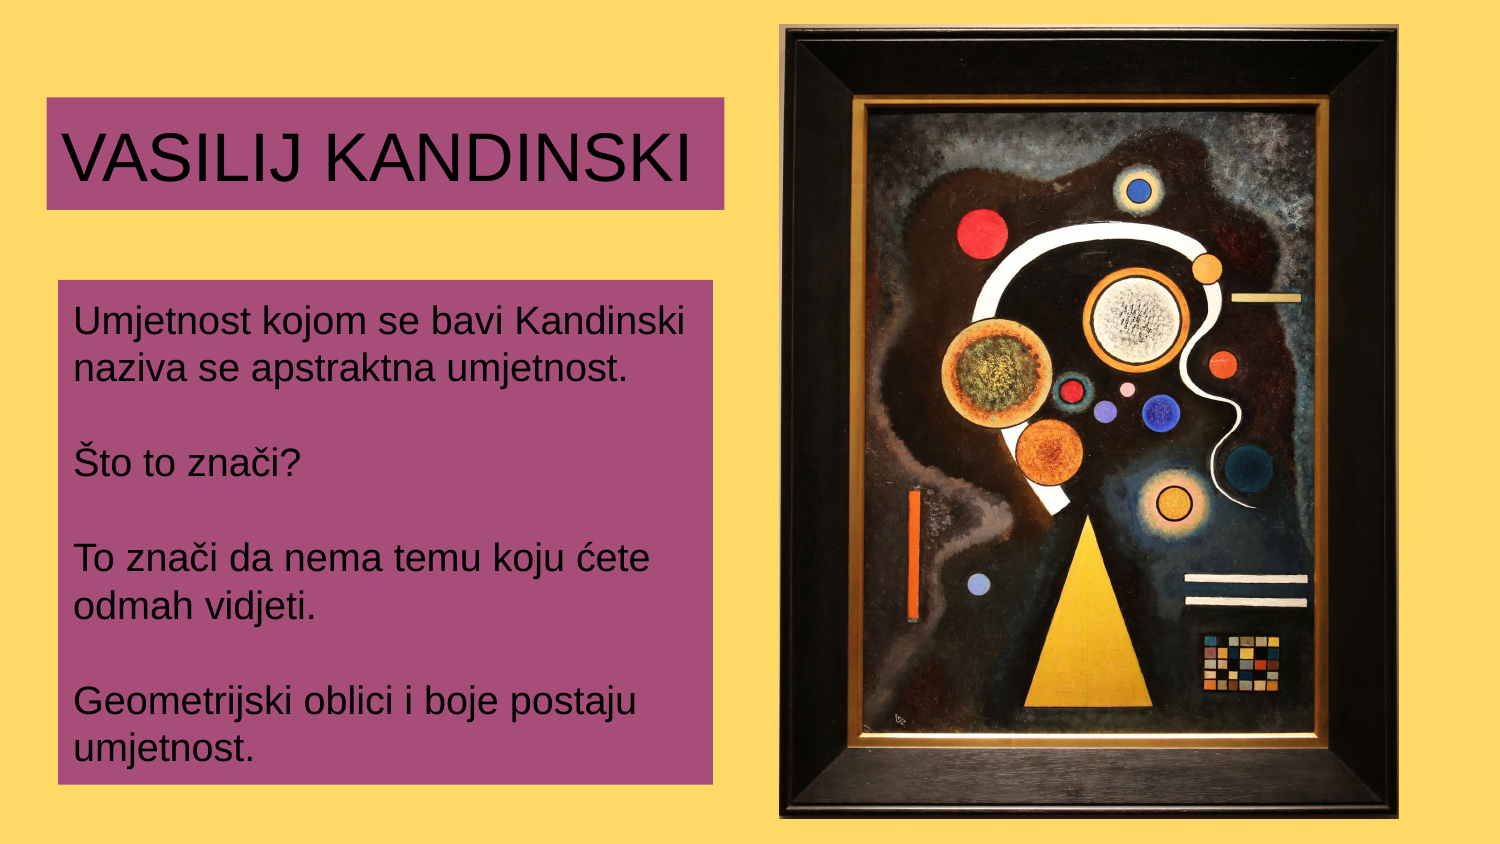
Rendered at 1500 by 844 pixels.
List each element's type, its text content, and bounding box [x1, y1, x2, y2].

text_box VASILIJ KANDINSKI [46, 97, 725, 210]
picture [779, 24, 1399, 819]
text_box Umjetnost kojom se bavi Kandinski naziva se apstraktna umjetnost. Što to znači? To znači da nema temu koju ćete odmah vidjeti. Geometrijski oblici i boje postaju umjetnost. [58, 279, 713, 785]
